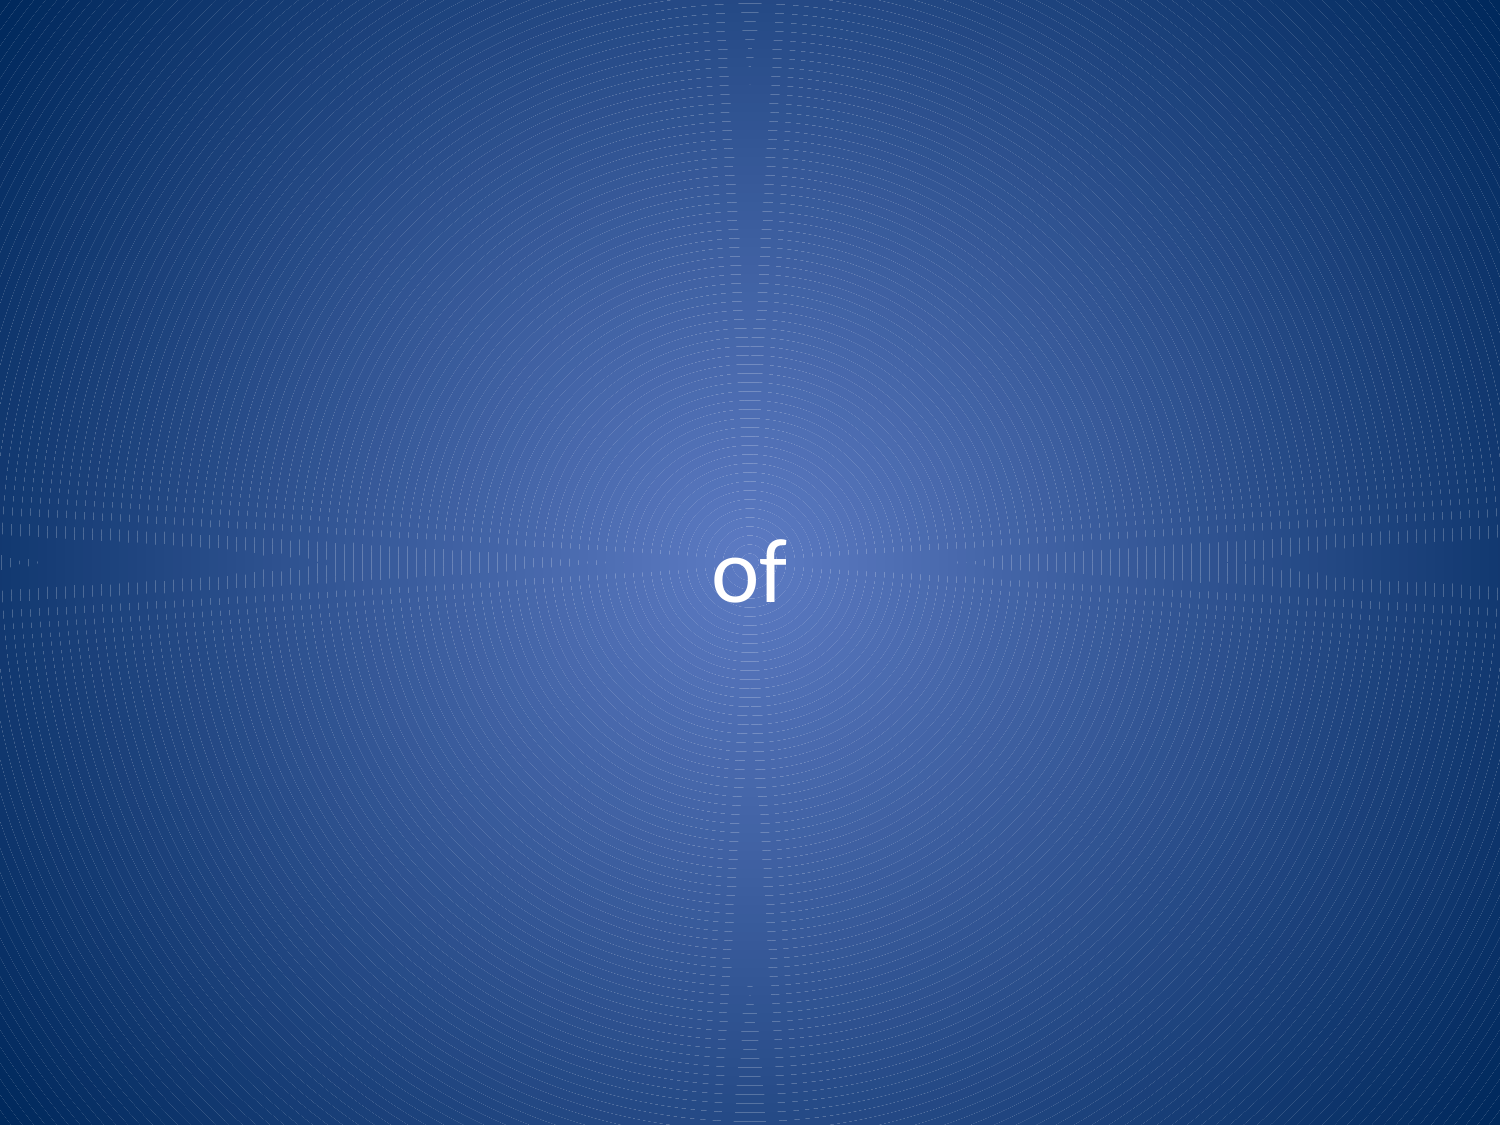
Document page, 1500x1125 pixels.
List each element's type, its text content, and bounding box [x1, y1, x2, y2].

title of [75, 45, 1425, 1088]
